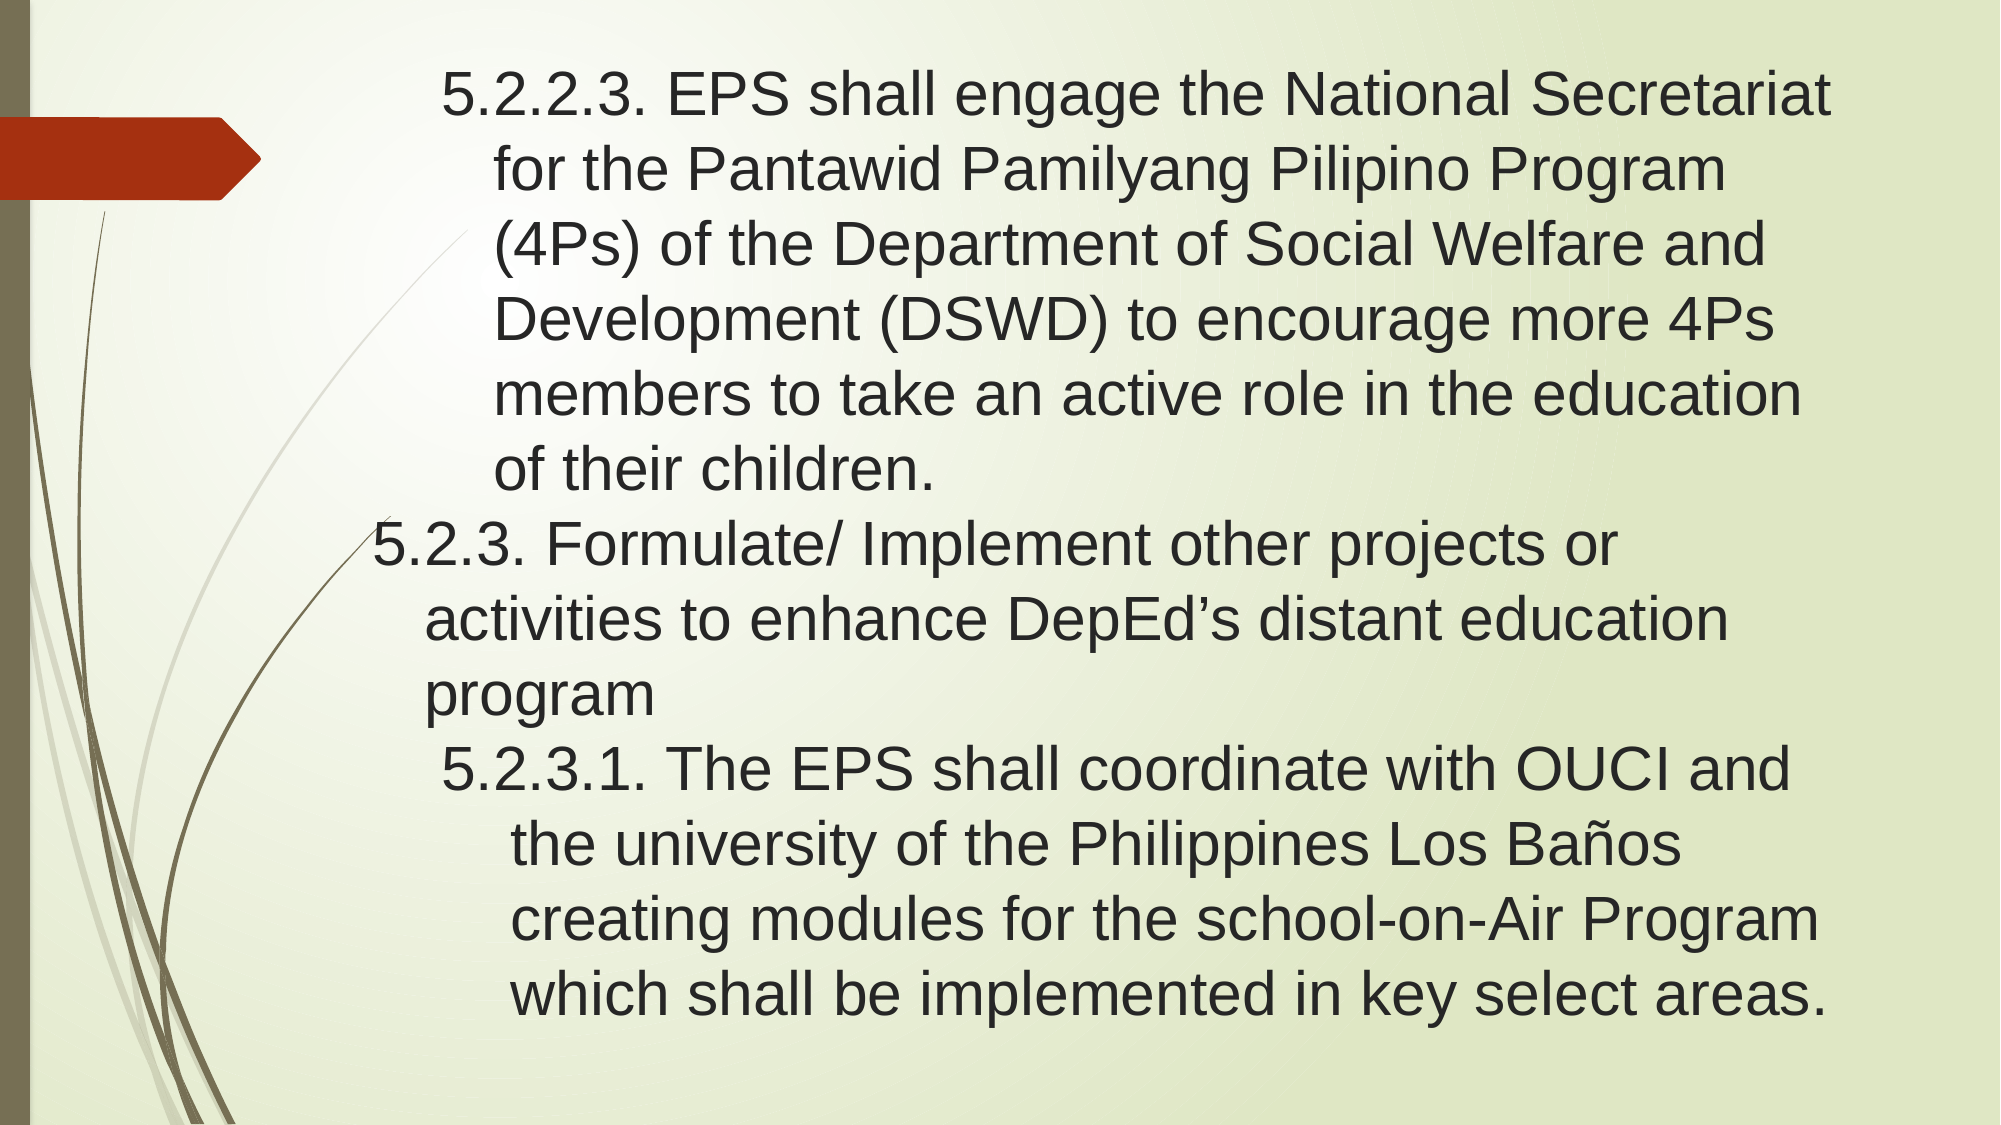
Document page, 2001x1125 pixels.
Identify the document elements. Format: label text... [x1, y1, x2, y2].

title 5.2.2.3. EPS shall engage the National Secretariat for the Pantawid Pamilyang Pilipino Program (4Ps) of the Department of Social Welfare and Development (DSWD) to encourage more 4Ps members to take an active role in the education of their children. 5.2.3. Formulate/ Implement other projects or activities to enhance DepEd’s distant education program 5.2.3.1. The EPS shall coordinate with OUCI and the university of the Philippines Los Baños creating modules for the school-on-Air Program which shall be implemented in key select areas. [271, 45, 1955, 1099]
